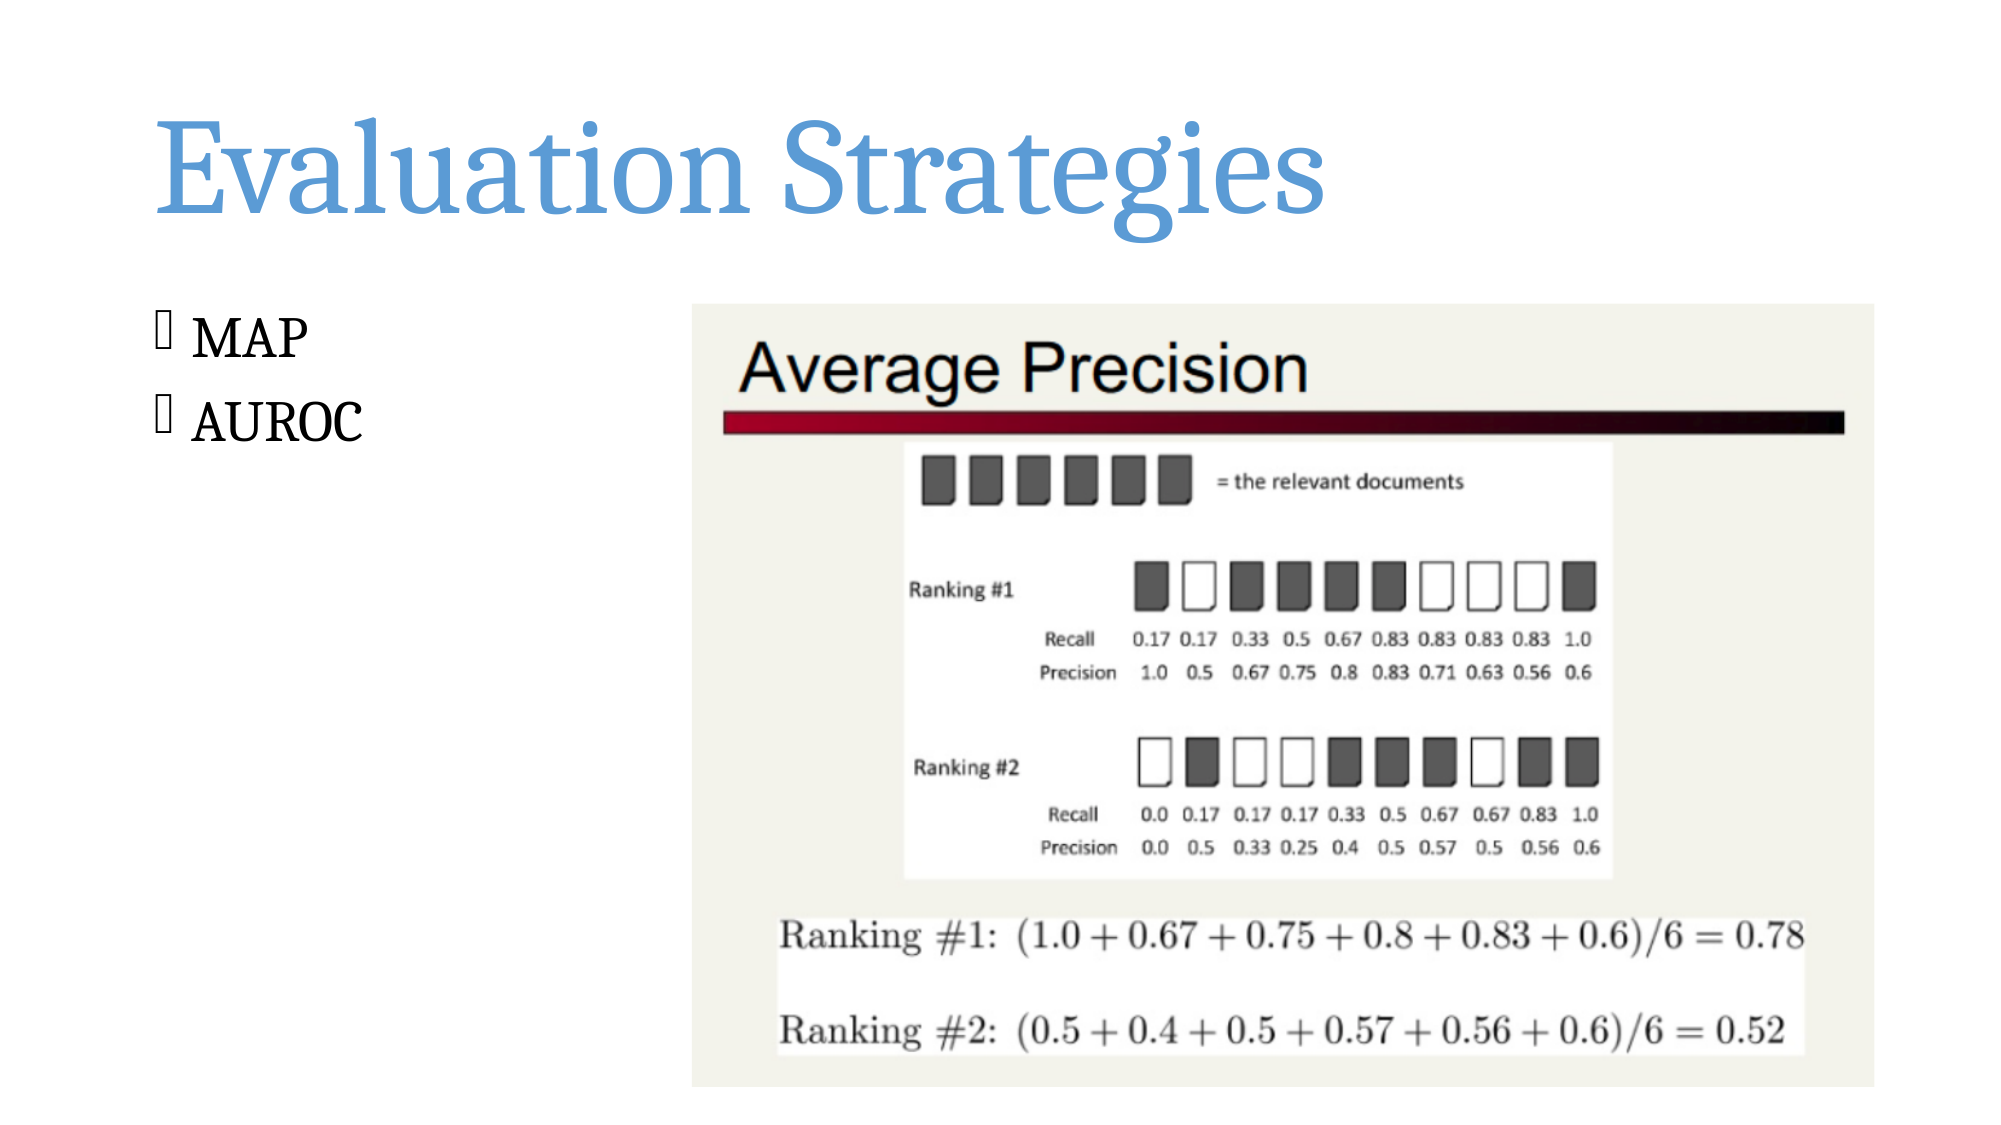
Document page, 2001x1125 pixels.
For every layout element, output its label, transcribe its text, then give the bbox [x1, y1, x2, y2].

title Evaluation Strategies [138, 60, 1864, 278]
picture [686, 299, 1878, 1087]
list MAP AUROC [138, 299, 686, 1014]
